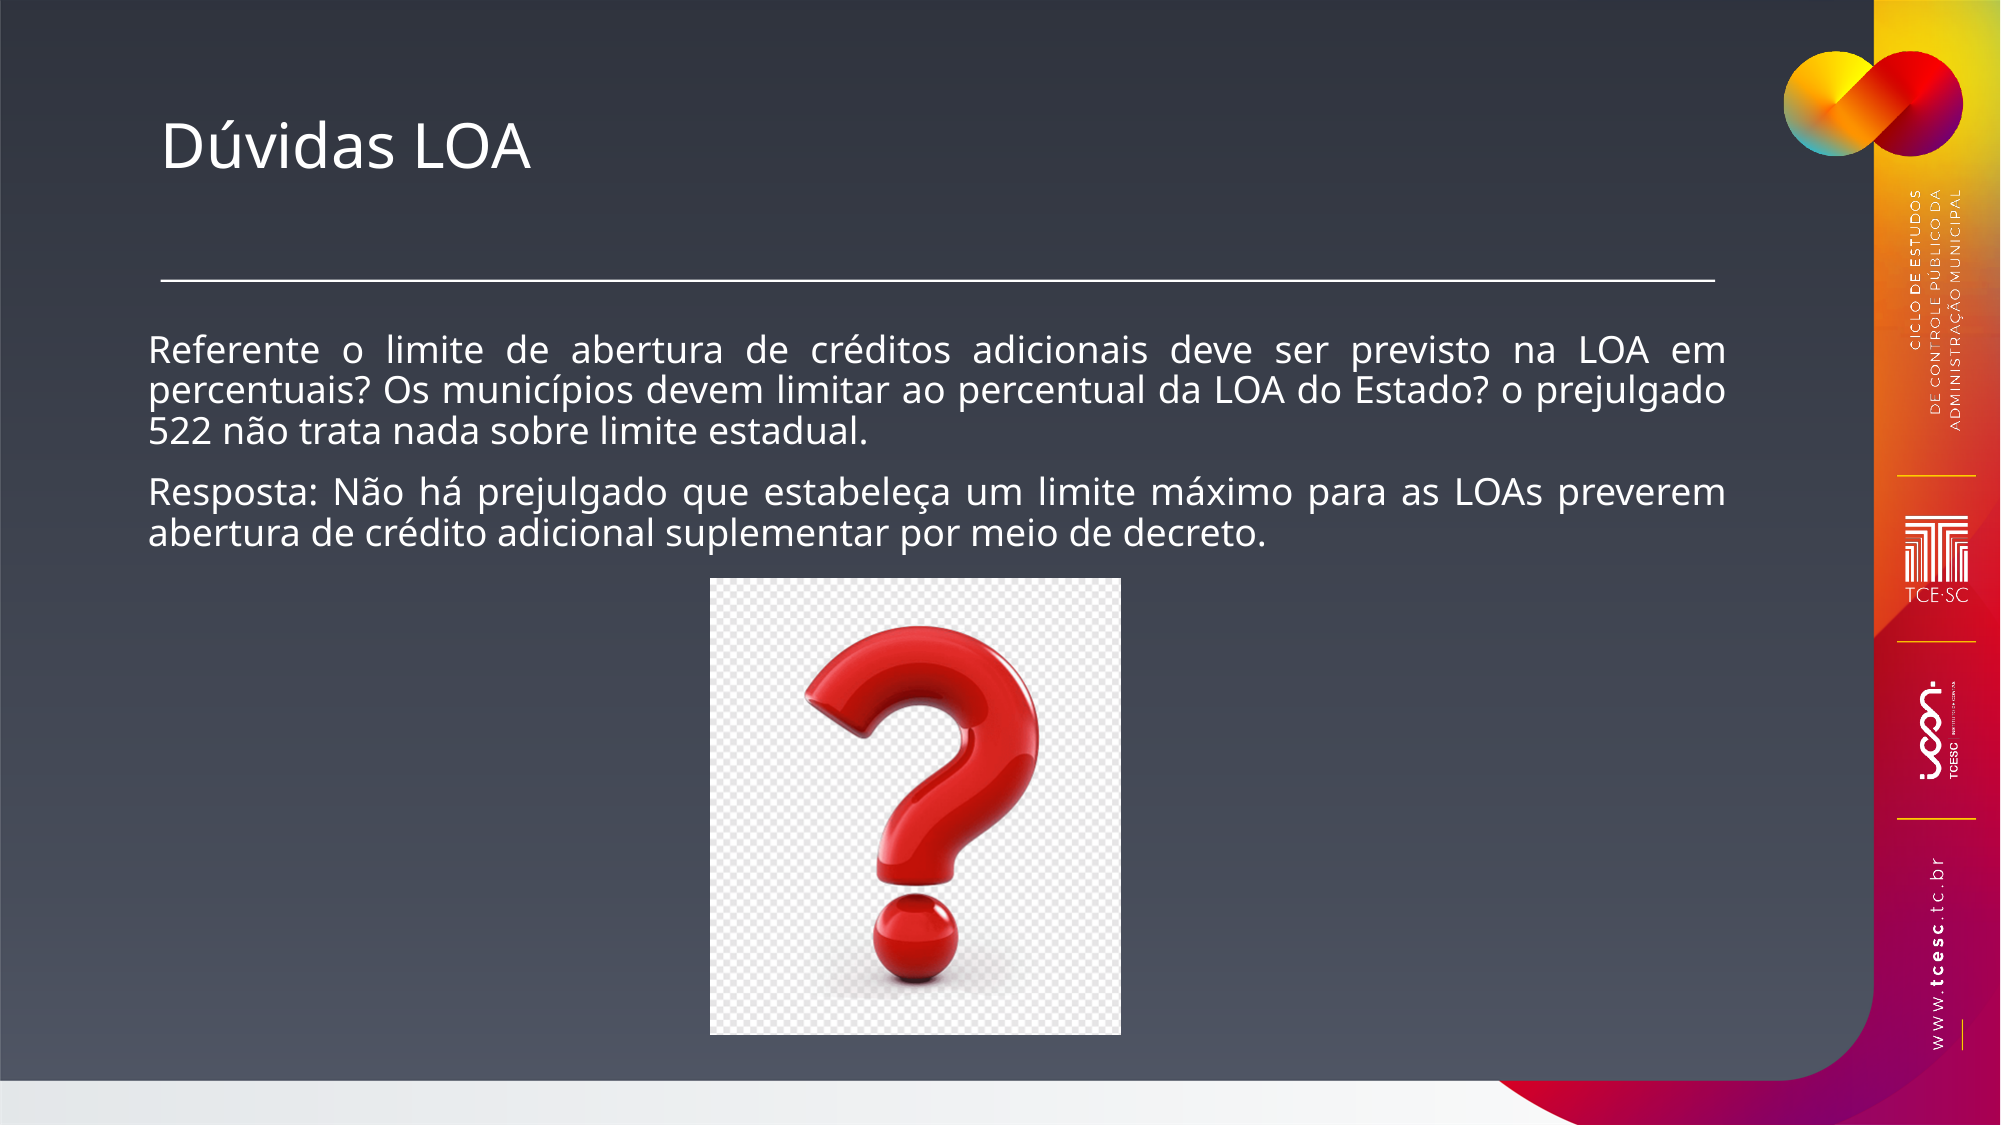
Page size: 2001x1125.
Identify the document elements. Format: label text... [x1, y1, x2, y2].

picture [0, 0, 2001, 1125]
text_box Dúvidas LOA [160, 99, 867, 181]
text_box [160, 279, 1716, 283]
text_box Referente o limite de abertura de créditos adicionais deve ser previsto na LOA em percentuais? Os municípios devem limitar ao percentual da LOA do Estado? o prejulgado 522 não trata nada sobre limite estadual. Resposta: Não há prejulgado que estabeleça um limite máximo para as LOAs preverem abertura de crédito adicional suplementar por meio de decreto. [132, 323, 1743, 887]
